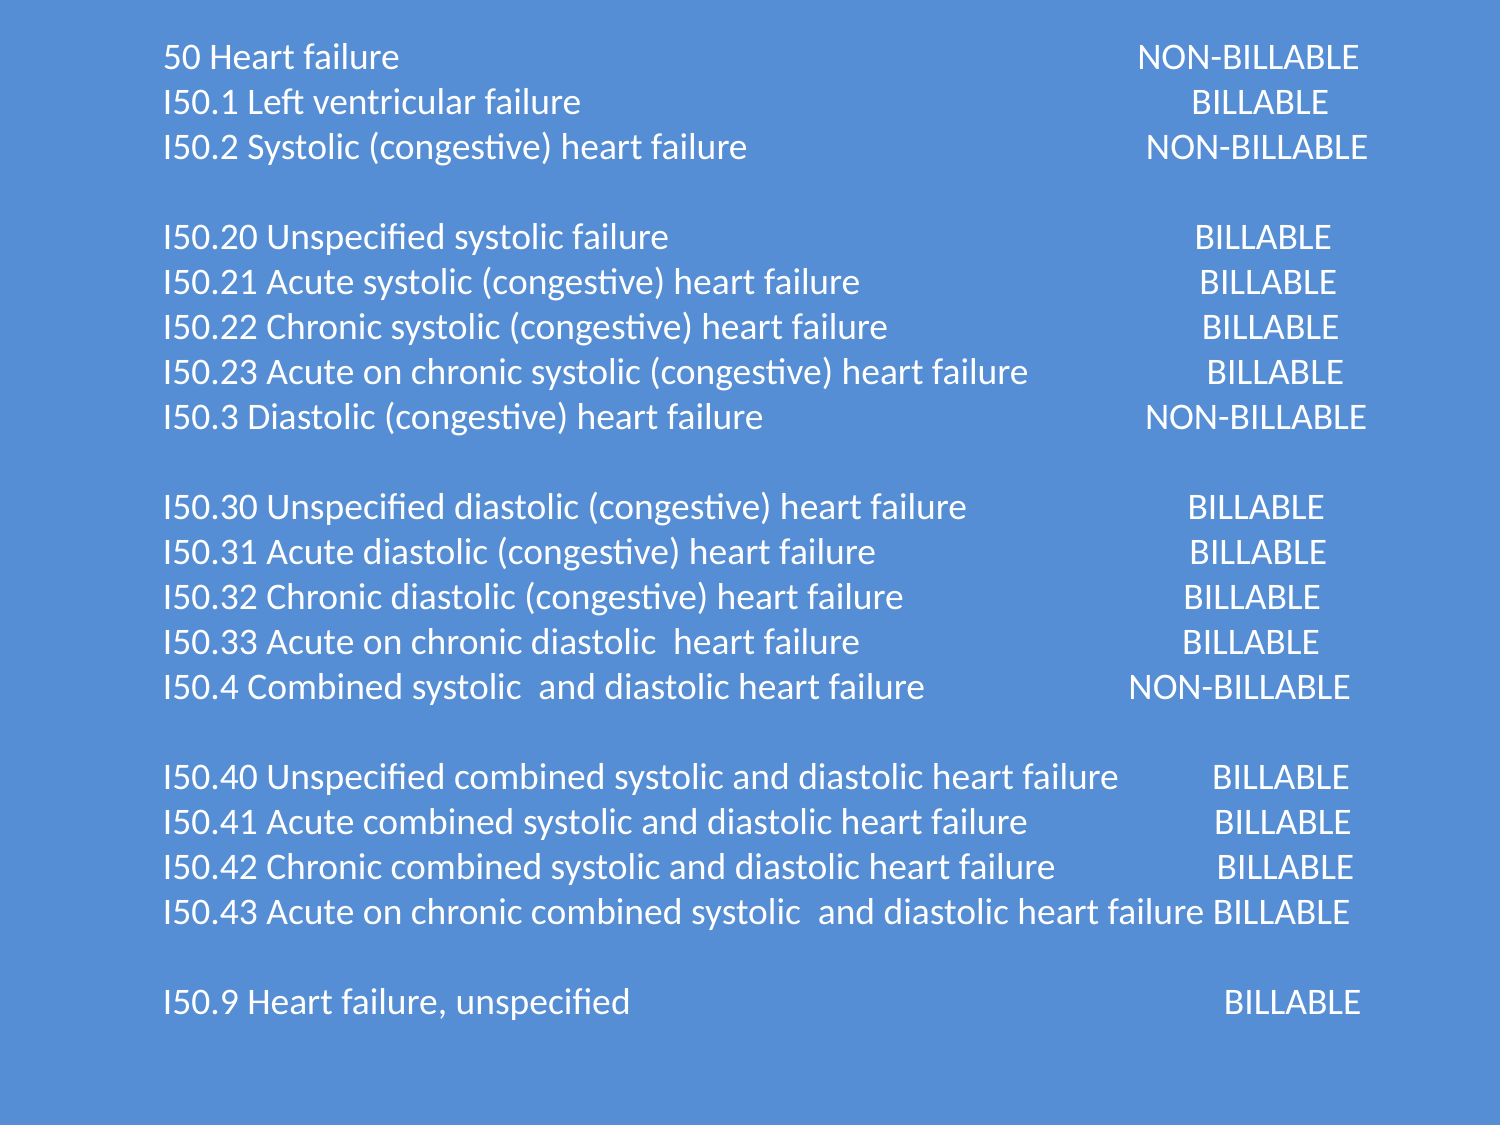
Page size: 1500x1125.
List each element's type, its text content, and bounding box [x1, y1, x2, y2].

text_box 50 Heart failure NON-BILLABLE I50.1 Left ventricular failure BILLABLE I50.2 Systolic (congestive) heart failure NON-BILLABLE I50.20 Unspecified systolic failure BILLABLE I50.21 Acute systolic (congestive) heart failure BILLABLE I50.22 Chronic systolic (congestive) heart failure BILLABLE I50.23 Acute on chronic systolic (congestive) heart failure BILLABLE I50.3 Diastolic (congestive) heart failure NON-BILLABLE I50.30 Unspecified diastolic (congestive) heart failure BILLABLE I50.31 Acute diastolic (congestive) heart failure BILLABLE I50.32 Chronic diastolic (congestive) heart failure BILLABLE I50.33 Acute on chronic diastolic heart failure BILLABLE I50.4 Combined systolic and diastolic heart failure NON-BILLABLE I50.40 Unspecified combined systolic and diastolic heart failure BILLABLE I50.41 Acute combined systolic and diastolic heart failure BILLABLE I50.42 Chronic combined systolic and diastolic heart failure BILLABLE I50.43 Acute on chronic combined systolic and diastolic heart failure BILLABLE I50.9 Heart failure, unspecified BILLABLE [0, 24, 1440, 1030]
